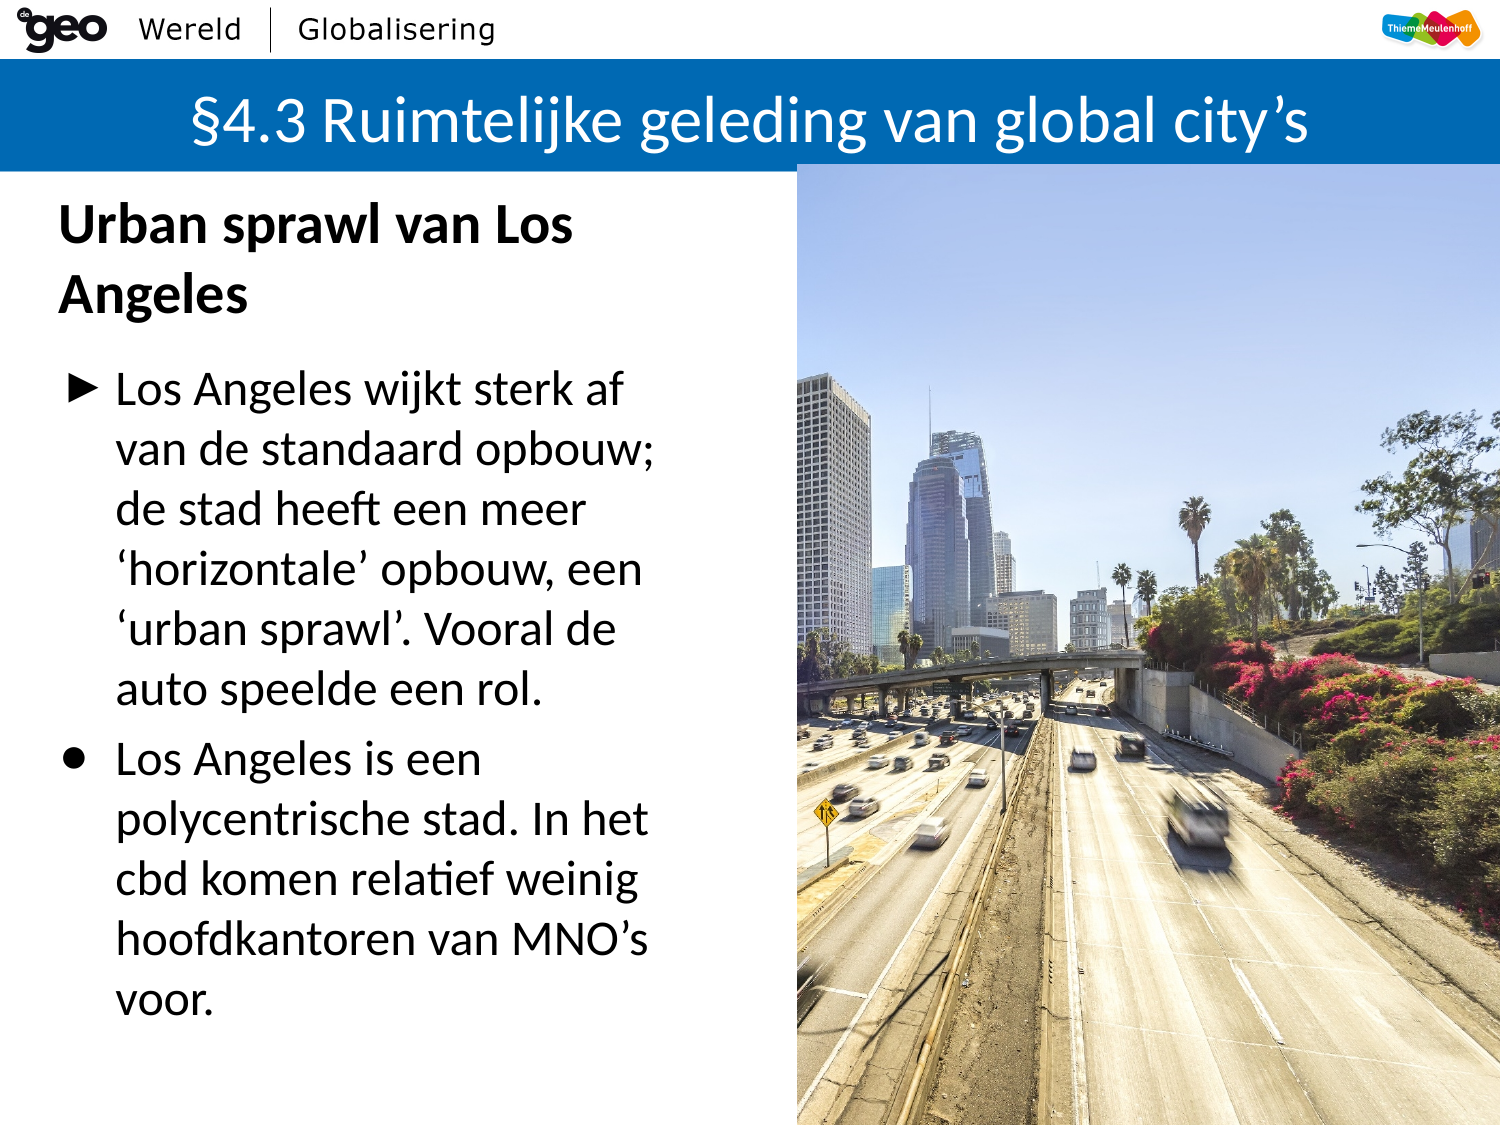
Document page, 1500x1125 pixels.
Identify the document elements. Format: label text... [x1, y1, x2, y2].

title §4.3 Ruimtelijke geleding van global city’s [0, 61, 1500, 173]
list Urban sprawl van Los Angeles Los Angeles wijkt sterk af van de standaard opbouw; de stad heeft een meer ‘horizontale’ opbouw, een ‘urban sprawl’. Vooral de auto speelde een rol. Los Angeles is een polycentrische stad. In het cbd komen relatief weinig hoofdkantoren van MNO’s voor. [0, 177, 703, 1081]
picture [0, 65, 1500, 1125]
picture [0, 0, 1500, 61]
